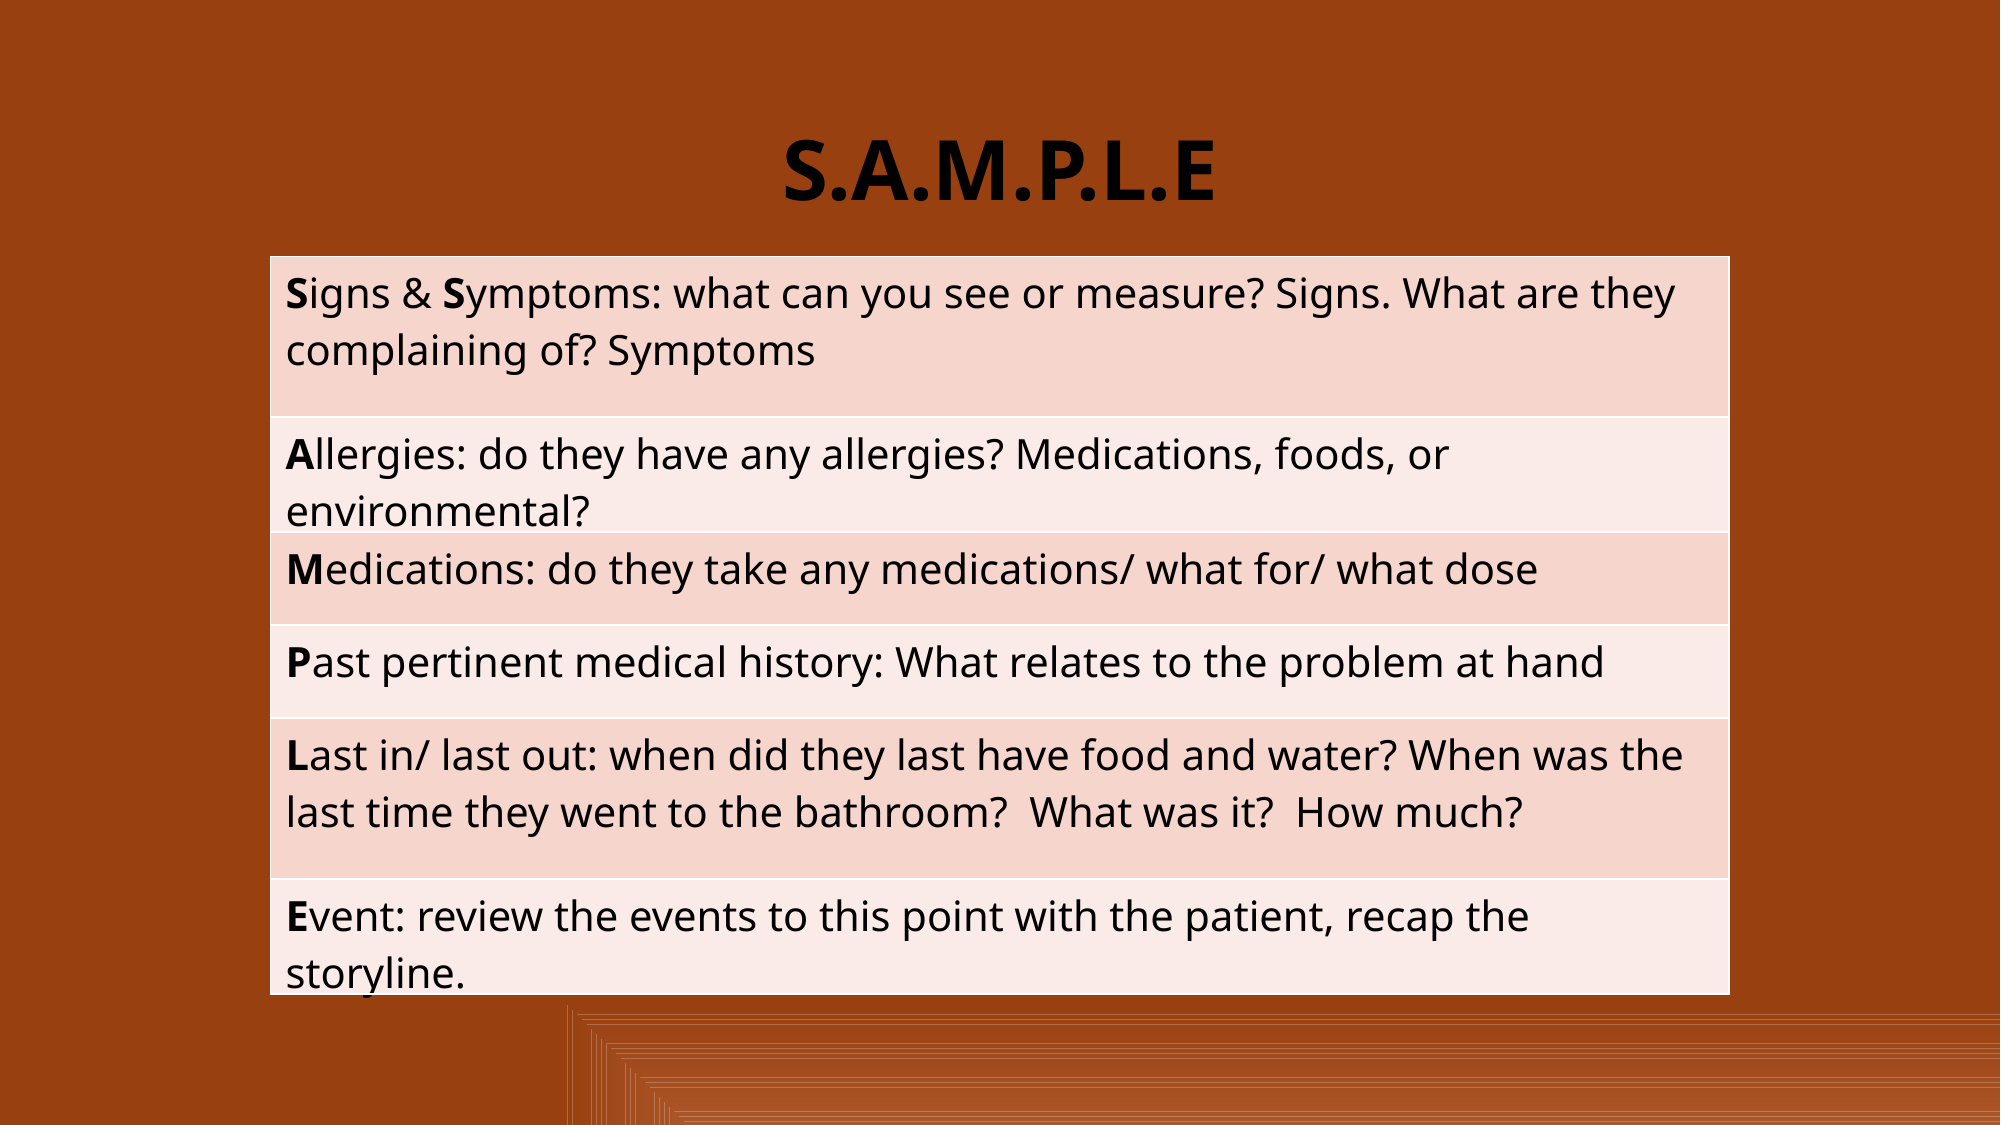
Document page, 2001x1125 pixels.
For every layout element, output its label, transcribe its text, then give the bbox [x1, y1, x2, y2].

table_header Signs & Symptoms: what can you see or measure? Signs. What are they complaining of? Symptoms [271, 257, 1728, 416]
table_cell Last in/ last out: when did they last have food and water? When was the last time they went to the bathroom? What was it? How much? [271, 719, 1728, 878]
table_cell Medications: do they take any medications/ what for/ what dose [271, 533, 1728, 624]
table_cell Event: review the events to this point with the patient, recap the storyline. [271, 880, 1728, 993]
table_cell Allergies: do they have any allergies? Medications, foods, or environmental? [271, 418, 1728, 531]
table_cell Past pertinent medical history: What relates to the problem at hand [271, 626, 1728, 717]
text_box S.A.M.P.L.E [270, 109, 1730, 225]
